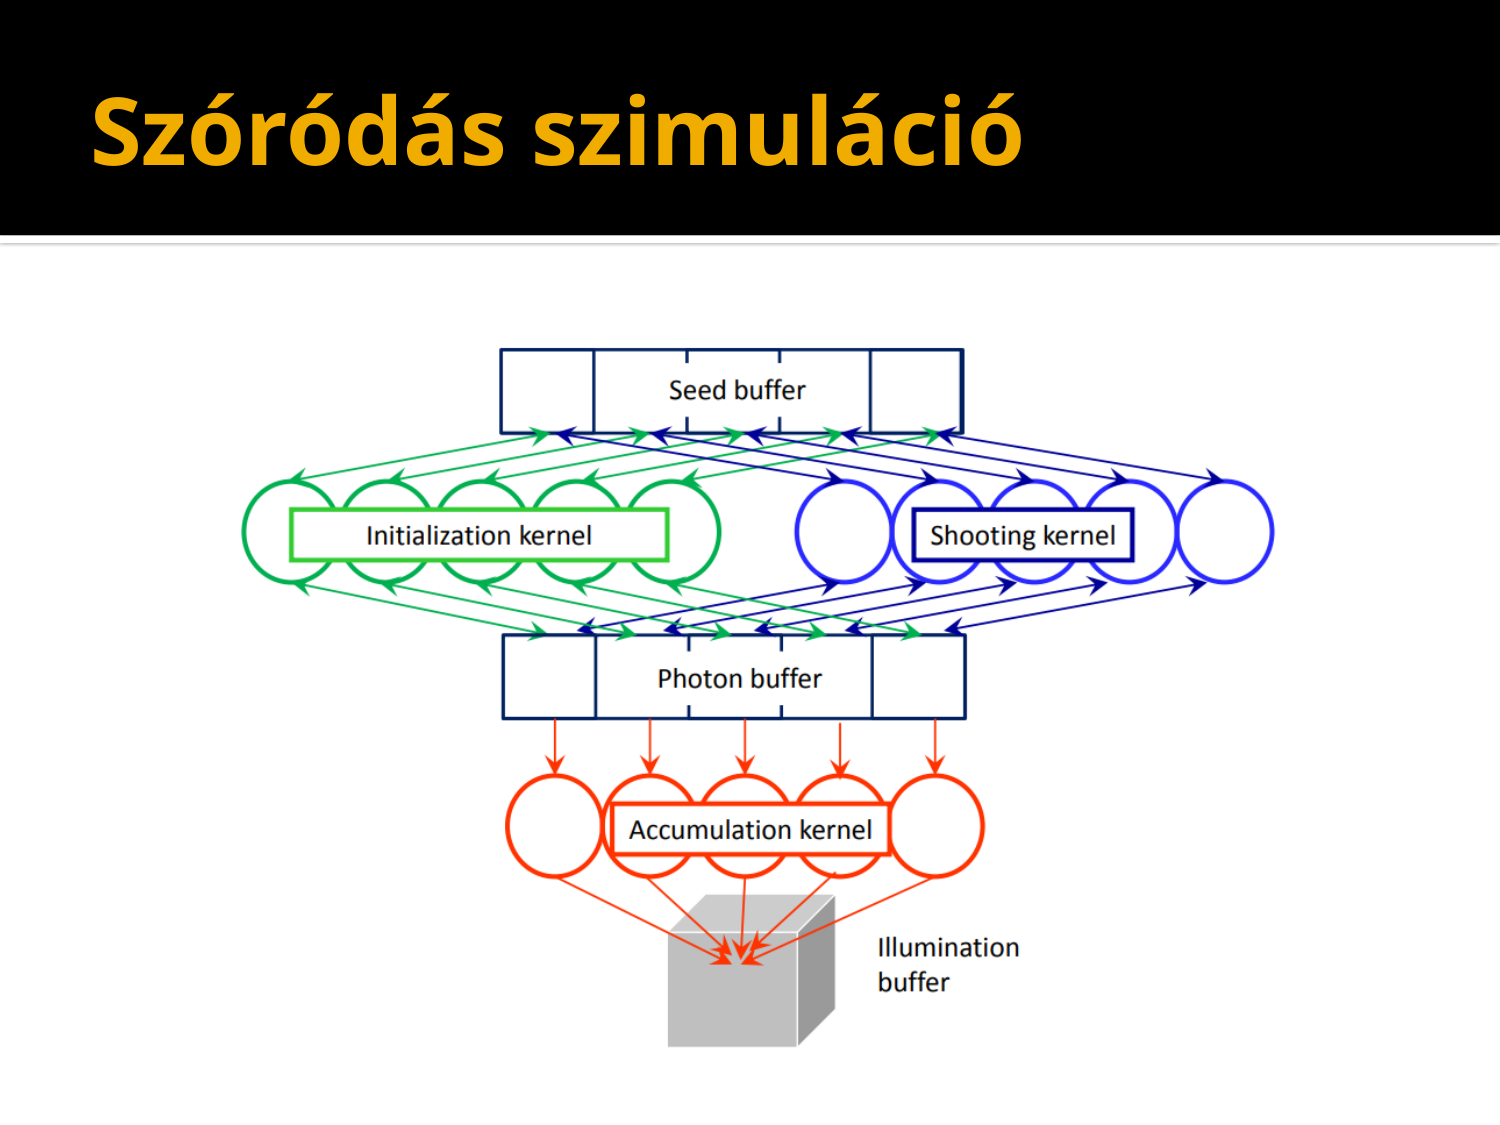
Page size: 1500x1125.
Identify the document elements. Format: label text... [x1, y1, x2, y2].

picture [133, 262, 1367, 1088]
title Szóródás szimuláció [75, 25, 1425, 231]
